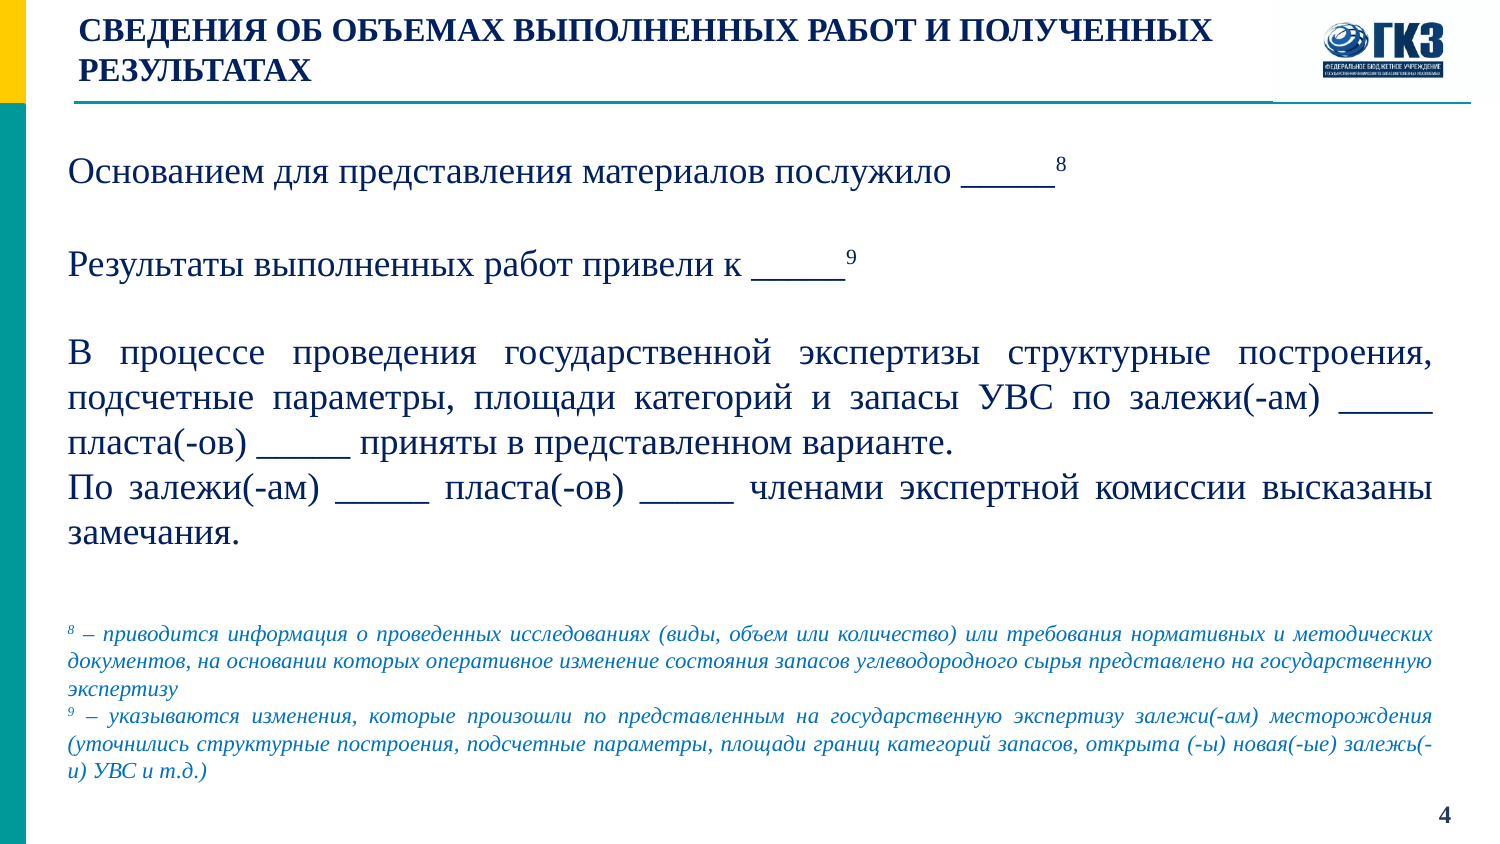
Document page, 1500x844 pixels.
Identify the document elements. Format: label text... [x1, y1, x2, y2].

text_box [75, 595, 1447, 702]
picture [1273, 0, 1500, 102]
title Сведения об объемах выполненных работ и полученных результатах [63, 8, 1460, 89]
text_box 8 – приводится информация о проведенных исследованиях (виды, объем или количество) или требования нормативных и методических документов, на основании которых оперативное изменение состояния запасов углеводородного сырья представлено на государственную экспертизу 9 – указываются изменения, которые произошли по представленным на государственную экспертизу залежи(-ам) месторождения (уточнились структурные построения, подсчетные параметры, площади границ категорий запасов, открыта (-ы) новая(-ые) залежь(-и) УВС и т.д.) [53, 610, 1450, 791]
slide_number 4 [1340, 791, 1467, 837]
text_box В процессе проведения государственной экспертизы структурные построения, подсчетные параметры, площади категорий и запасы УВС по залежи(-ам) _____ пласта(-ов) _____ приняты в представленном варианте. По залежи(-ам) _____ пласта(-ов) _____ членами экспертной комиссии высказаны замечания. [53, 319, 1450, 560]
text_box Основанием для представления материалов послужило _____8 [53, 138, 1447, 198]
text_box Результаты выполненных работ привели к _____9 [53, 231, 1450, 292]
